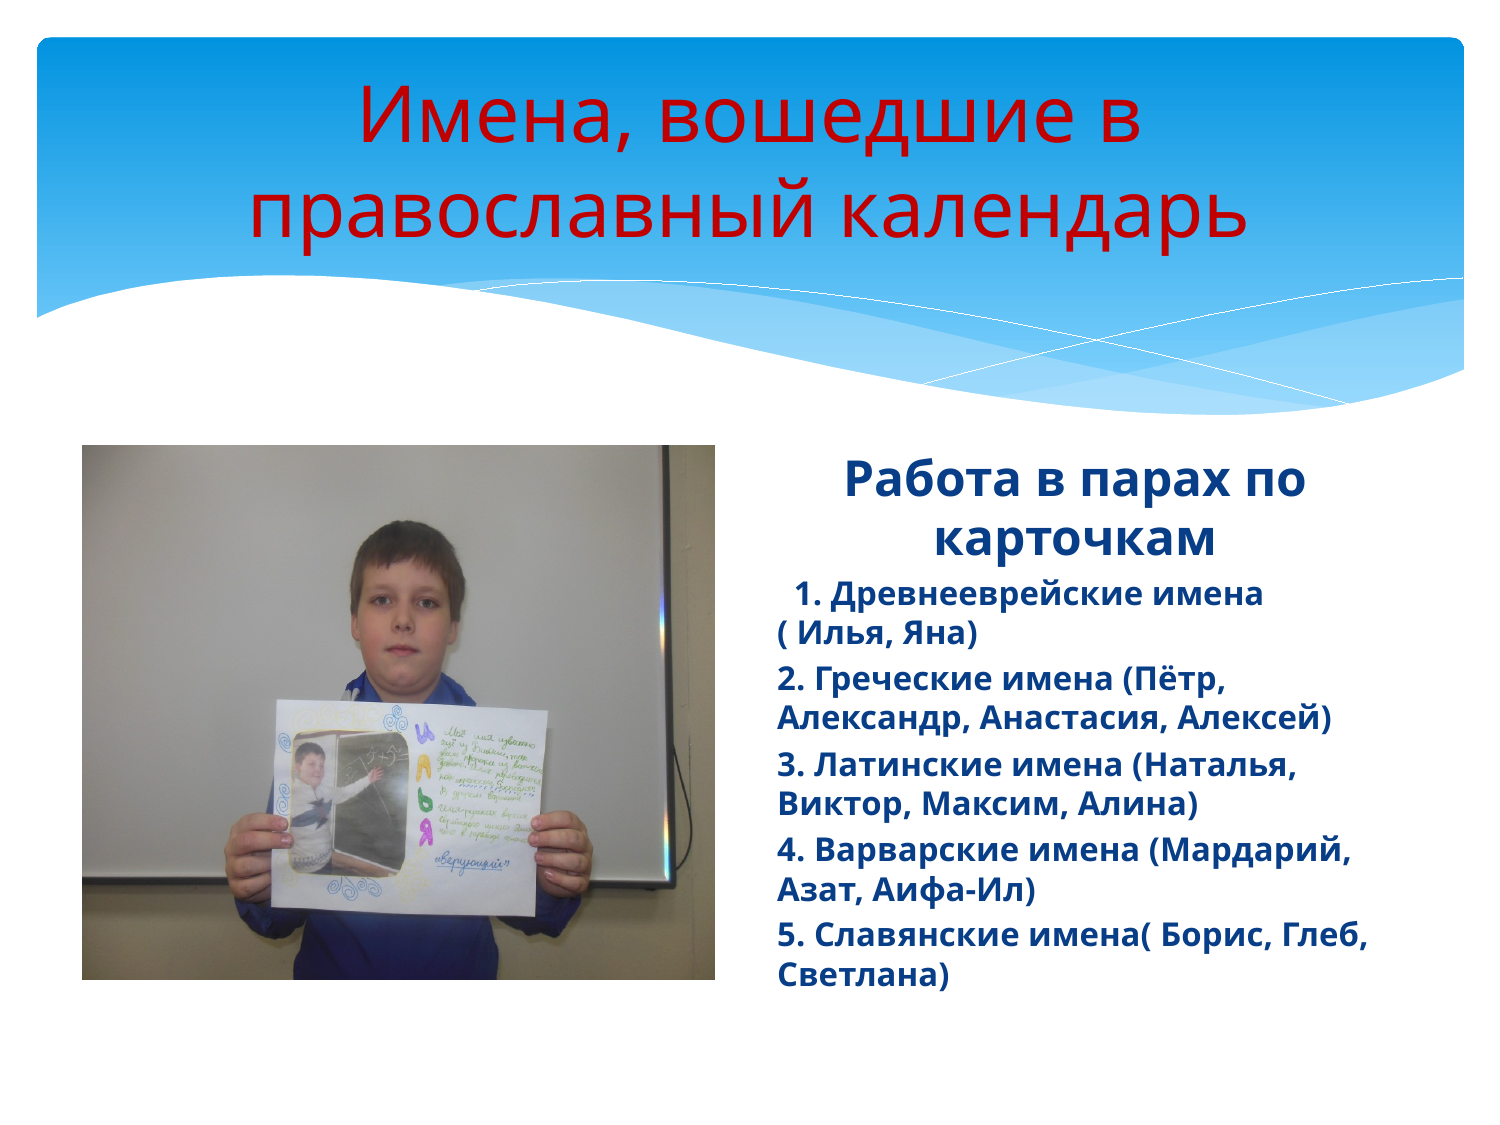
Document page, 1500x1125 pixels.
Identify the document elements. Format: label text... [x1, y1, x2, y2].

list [81, 445, 716, 980]
list Работа в парах по карточкам 1. Древнееврейские имена ( Илья, Яна) 2. Греческие имена (Пётр, Александр, Анастасия, Алексей) 3. Латинские имена (Наталья, Виктор, Максим, Алина) 4. Варварские имена (Мардарий, Азат, Аифа-Ил) 5. Славянские имена( Борис, Глеб, Светлана) [761, 439, 1389, 1005]
title Имена, вошедшие в православный календарь [75, 55, 1425, 261]
